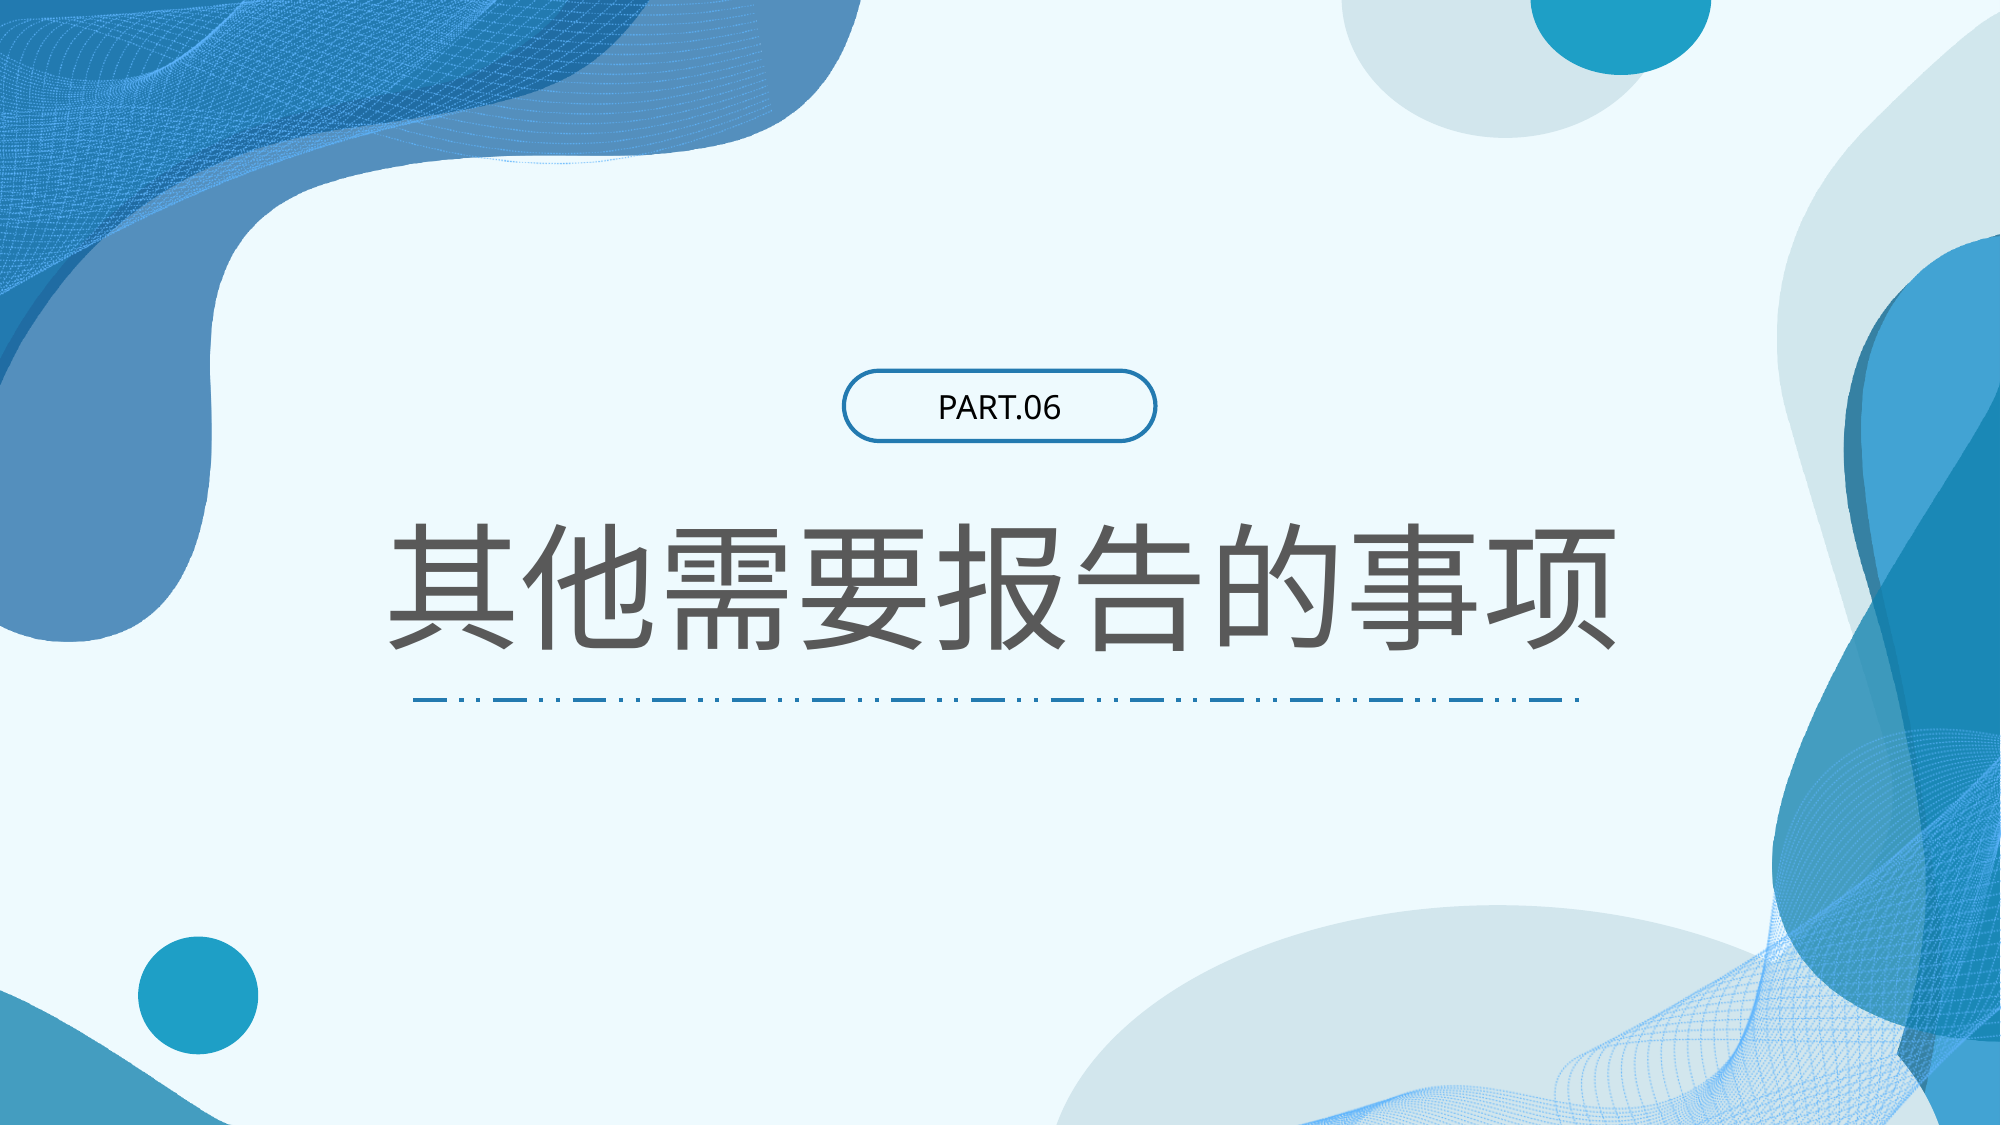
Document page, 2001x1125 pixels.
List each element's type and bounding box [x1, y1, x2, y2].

text_box [1341, 0, 1712, 138]
text_box [0, 0, 2000, 1125]
